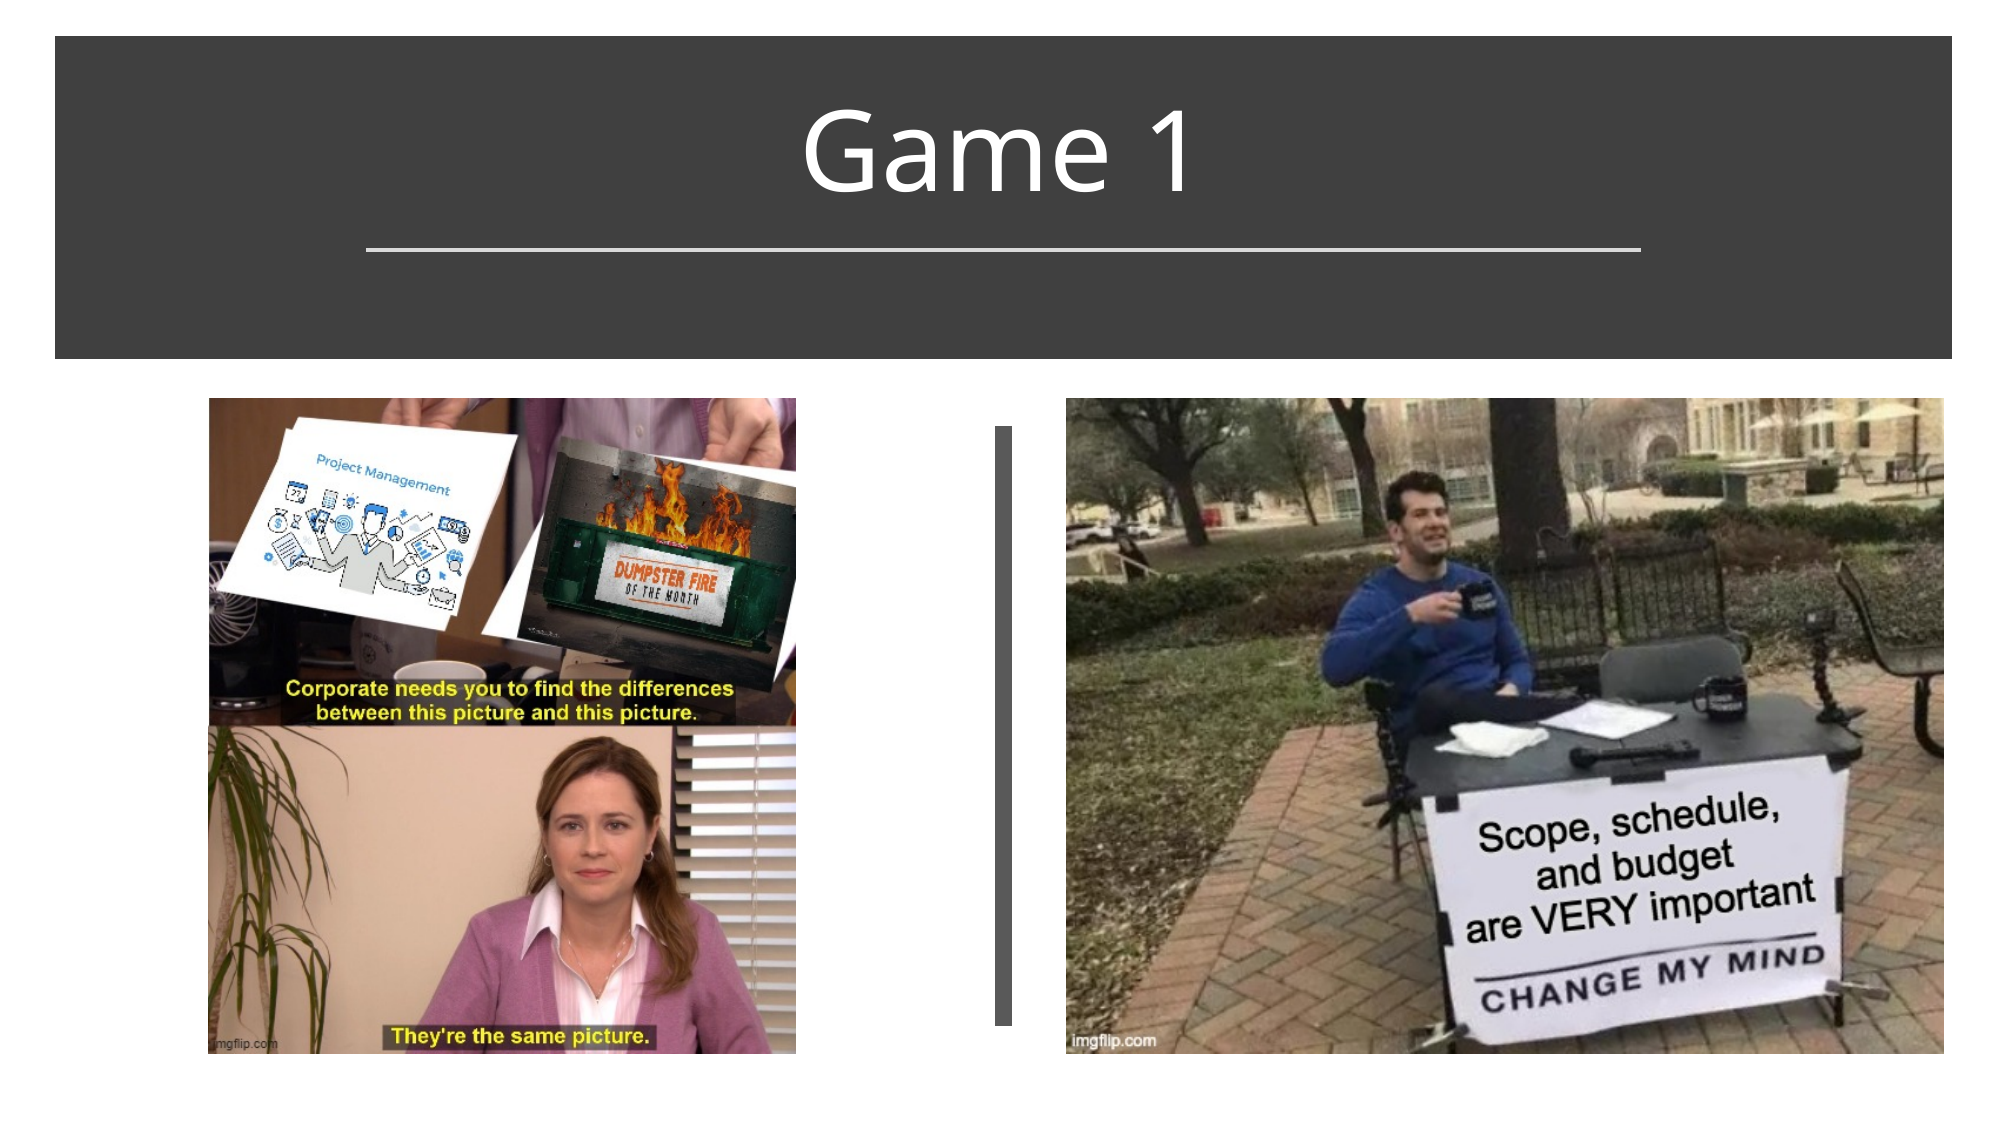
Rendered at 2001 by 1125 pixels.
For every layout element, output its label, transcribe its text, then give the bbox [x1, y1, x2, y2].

title Game 1 [89, 71, 1917, 224]
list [208, 398, 796, 1054]
text_box [64, 45, 1942, 350]
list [1066, 398, 1944, 1054]
